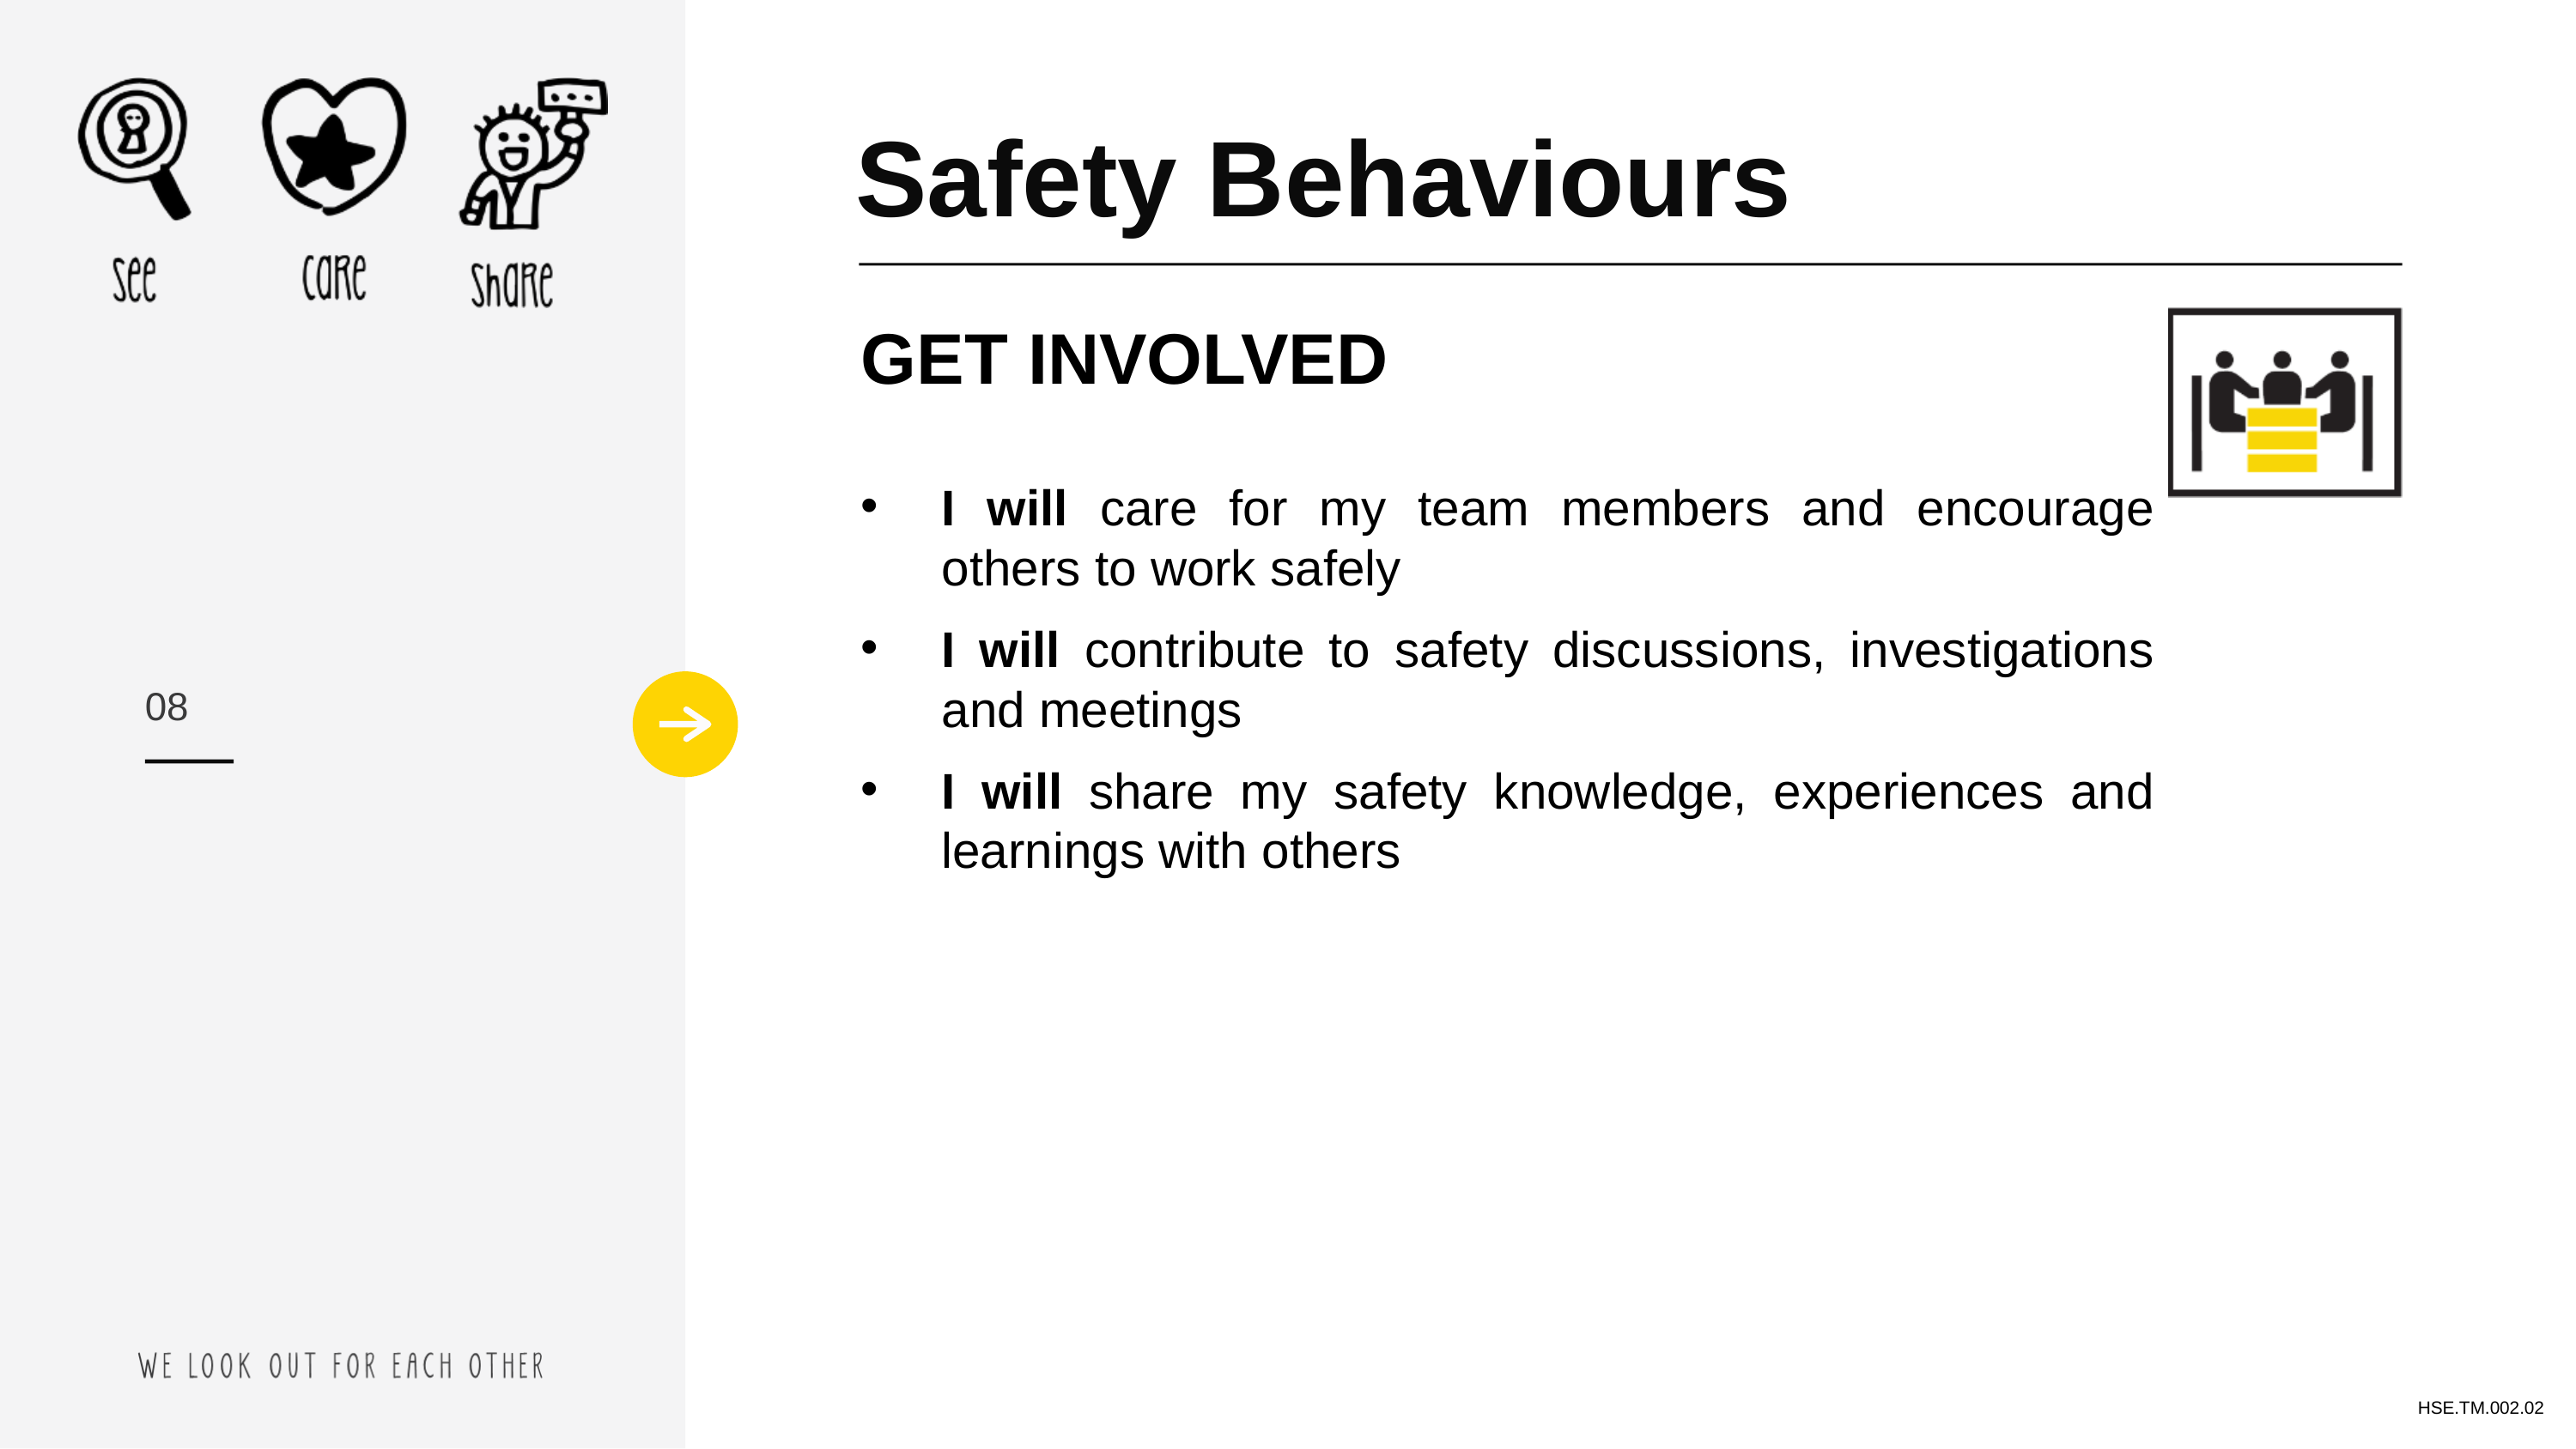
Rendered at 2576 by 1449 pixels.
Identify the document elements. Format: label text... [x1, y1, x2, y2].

text_box HSE.TM.002.02 [2405, 1389, 2557, 1424]
picture [2167, 306, 2403, 498]
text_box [144, 684, 234, 764]
text_box [0, 0, 686, 1449]
text_box [859, 263, 2403, 266]
text_box GET INVOLVED I will care for my team members and encourage others to work safely I will contribute to safety discussions, investigations and meetings I will share my safety knowledge, experiences and learnings with others [848, 306, 2168, 906]
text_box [632, 670, 738, 778]
picture [118, 1340, 567, 1402]
picture [77, 77, 608, 308]
text_box Safety Behaviours [855, 141, 2399, 239]
